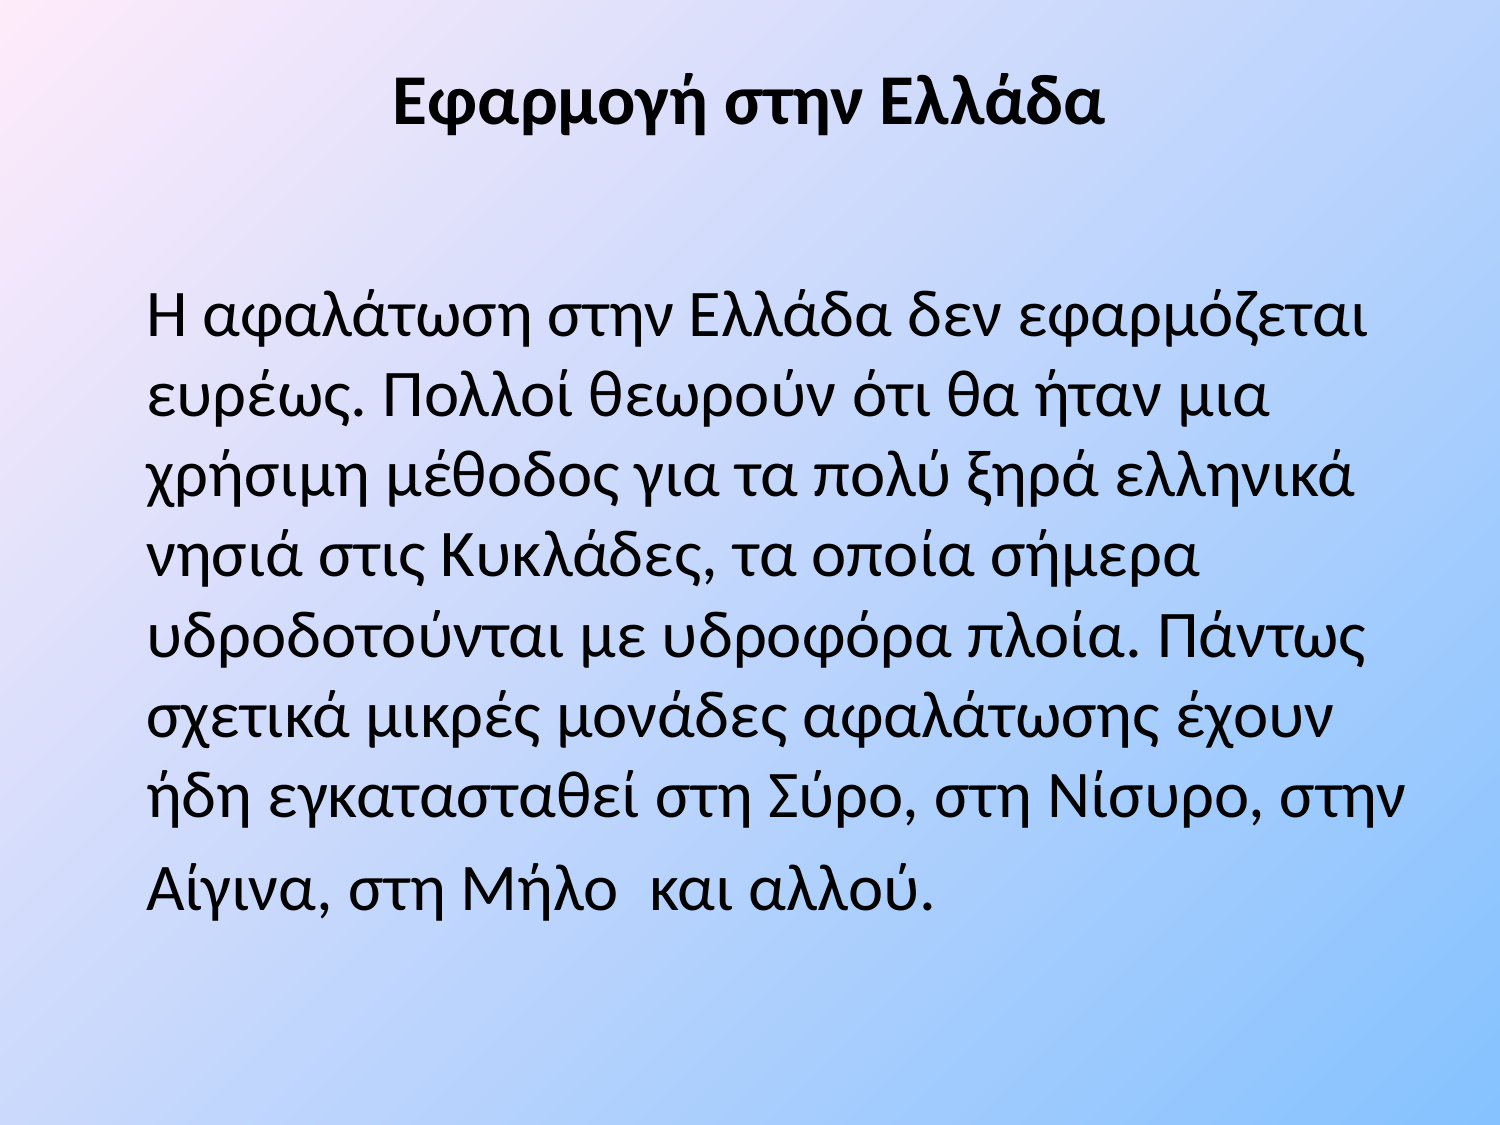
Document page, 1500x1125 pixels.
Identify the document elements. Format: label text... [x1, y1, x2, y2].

list Η αφαλάτωση στην Ελλάδα δεν εφαρμόζεται ευρέως. Πολλοί θεωρούν ότι θα ήταν μια χρήσιμη μέθοδος για τα πολύ ξηρά ελληνικά νησιά στις Κυκλάδες, τα οποία σήμερα υδροδοτούνται με υδροφόρα πλοία. Πάντως σχετικά μικρές μονάδες αφαλάτωσης έχουν ήδη εγκατασταθεί στη Σύρο, στη Νίσυρο, στην Αίγινα, στη Μήλο και αλλού. [75, 262, 1425, 1005]
title Εφαρμογή στην Ελλάδα [75, 45, 1425, 233]
